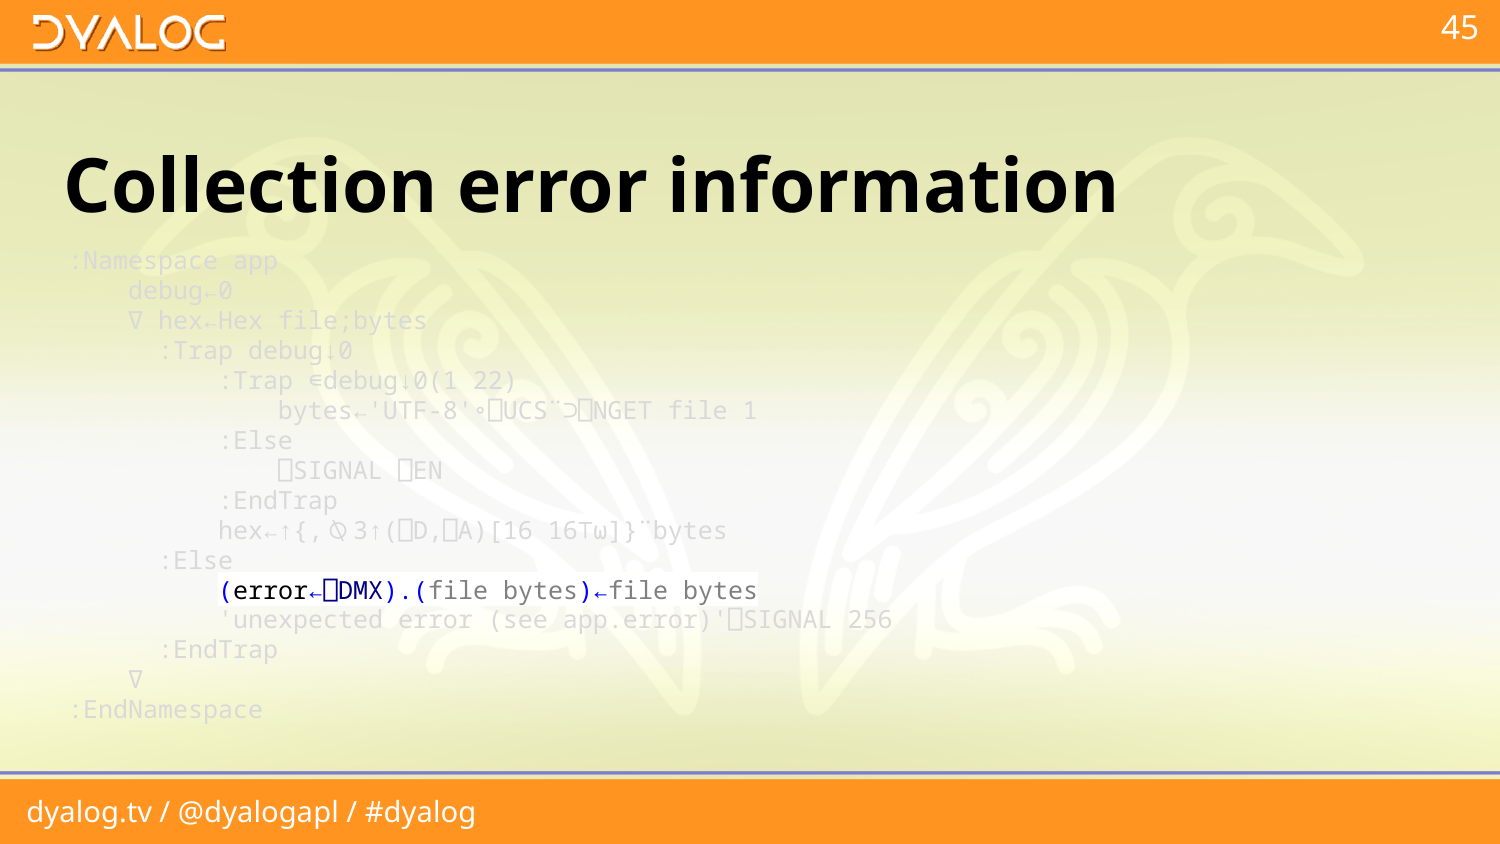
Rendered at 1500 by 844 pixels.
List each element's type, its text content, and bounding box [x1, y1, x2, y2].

picture [0, 0, 1500, 844]
title Collection error information [48, 133, 1421, 232]
list :Namespace app debug←0 ∇ hex←Hex file;bytes :Trap debug↓0 :Trap ∊debug↓0(1 22) bytes←'UTF-8'∘⎕UCS¨⊃⎕NGET file 1 :Else ⎕SIGNAL ⎕EN :EndTrap hex←↑{,⍉3↑(⎕D,⎕A)[16 16⊤⍵]}¨bytes :Else (error←⎕DMX).(file bytes)←file bytes 'unexpected error (see app.error)'⎕SIGNAL 256 :EndTrap ∇ :EndNamespace [53, 237, 1425, 754]
